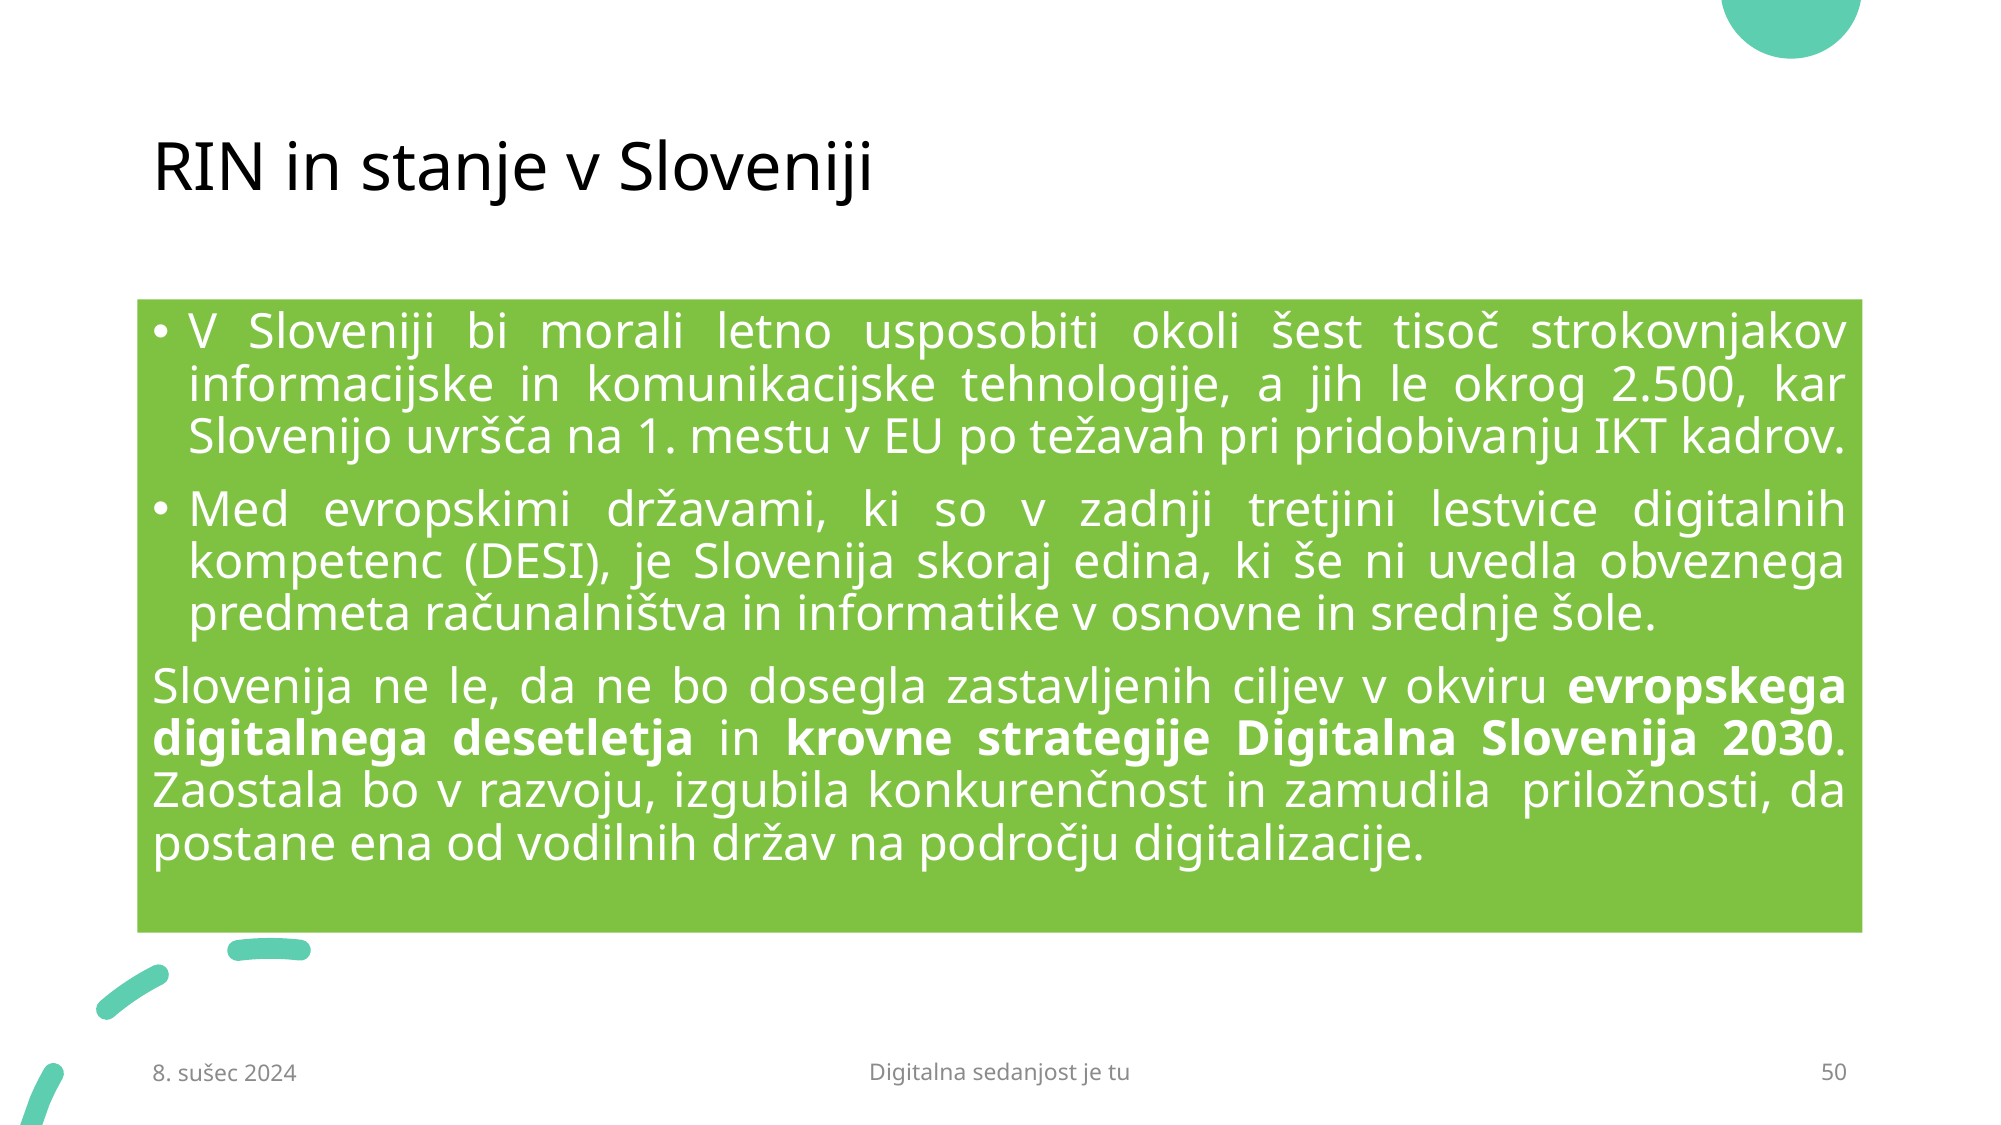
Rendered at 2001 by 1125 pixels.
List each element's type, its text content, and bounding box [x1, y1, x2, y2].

slide_number 50 [1412, 1042, 1863, 1103]
title RIN in stanje v Sloveniji [137, 59, 1863, 278]
slide_number 8. sušec 2024 [137, 1042, 588, 1103]
list V Sloveniji bi morali letno usposobiti okoli šest tisoč strokovnjakov informacijske in komunikacijske tehnologije, a jih le okrog 2.500, kar Slovenijo uvršča na 1. mestu v EU po težavah pri pridobivanju IKT kadrov. Med evropskimi državami, ki so v zadnji tretjini lestvice digitalnih kompetenc (DESI), je Slovenija skoraj edina, ki še ni uvedla obveznega predmeta računalništva in informatike v osnovne in srednje šole. Slovenija ne le, da ne bo dosegla zastavljenih ciljev v okviru evropskega digitalnega desetletja in krovne strategije Digitalna Slovenija 2030. Zaostala bo v razvoju, izgubila konkurenčnost in zamudila priložnosti, da postane ena od vodilnih držav na področju digitalizacije. [137, 299, 1863, 933]
footer Digitalna sedanjost je tu [662, 1042, 1338, 1103]
